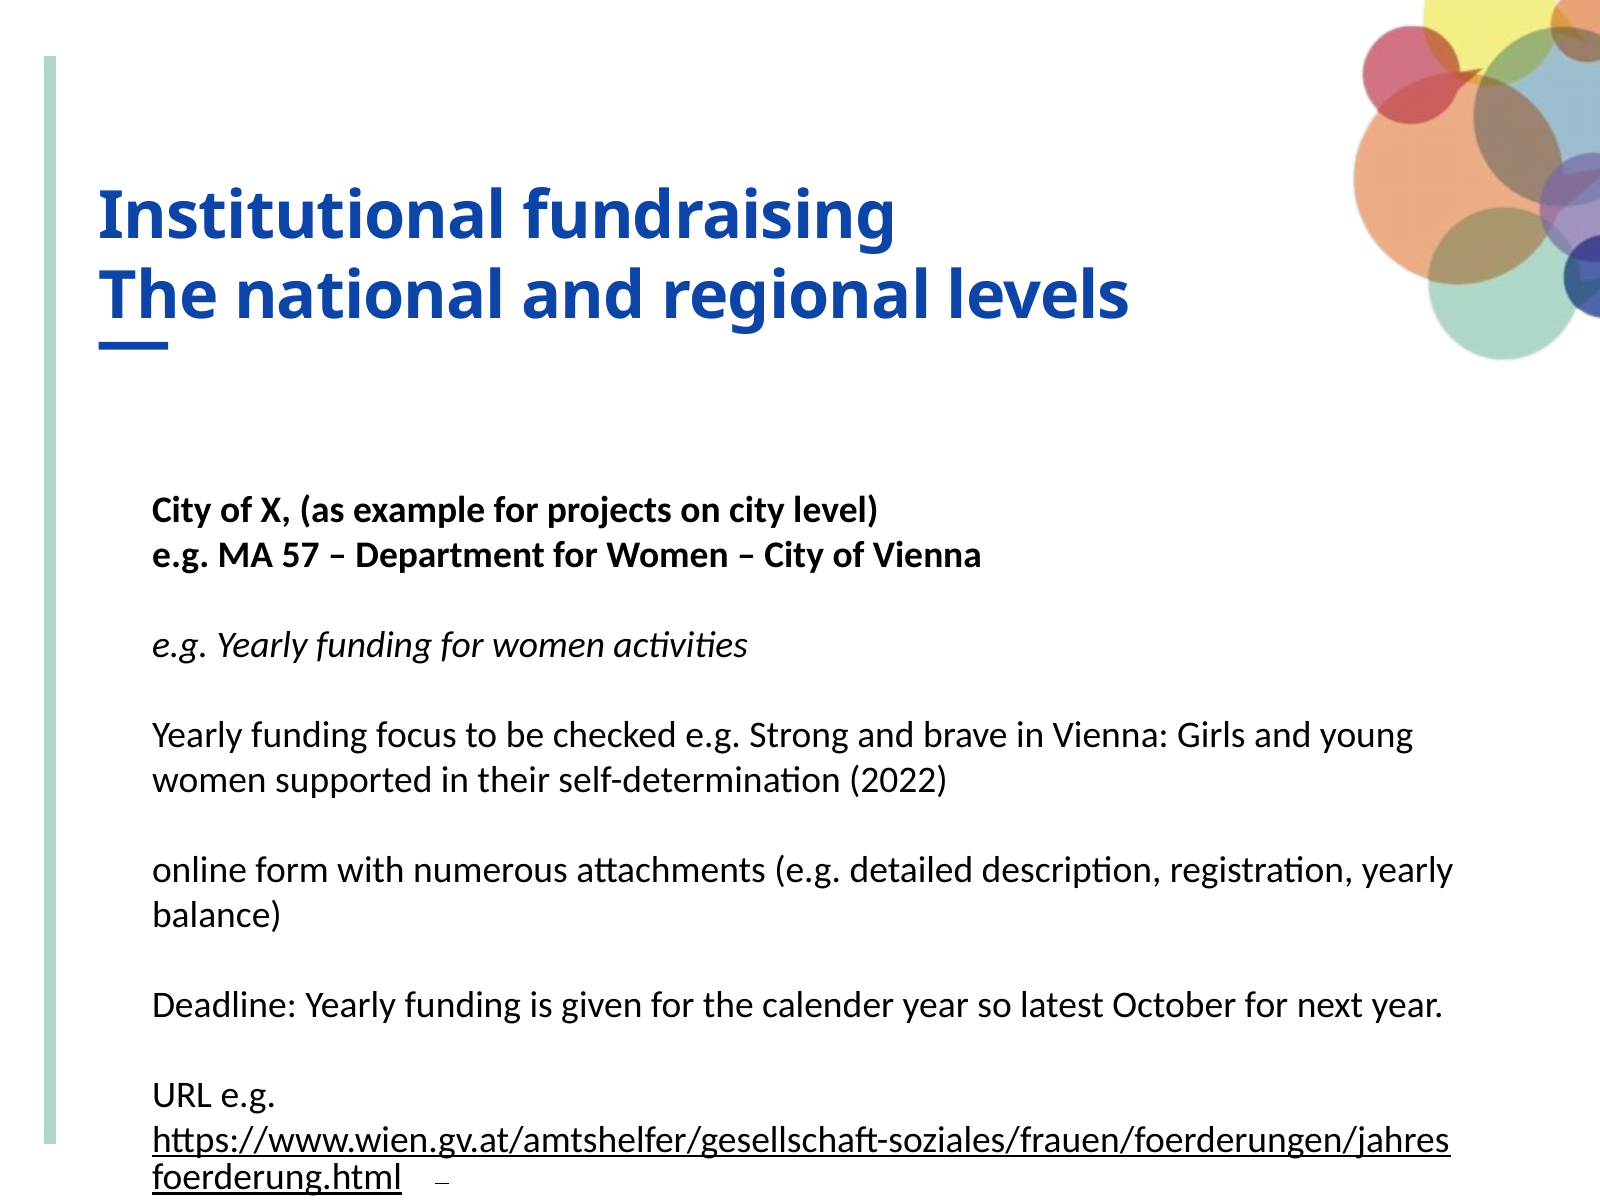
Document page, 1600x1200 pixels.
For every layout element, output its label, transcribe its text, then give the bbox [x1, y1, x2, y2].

picture [1218, 0, 1600, 499]
text_box City of X, (as example for projects on city level) e.g. MA 57 – Department for Women – City of Vienna e.g. Yearly funding for women activities Yearly funding focus to be checked e.g. Strong and brave in Vienna: Girls and young women supported in their self-determination (2022) online form with numerous attachments (e.g. detailed description, registration, yearly balance) Deadline: Yearly funding is given for the calender year so latest October for next year. URL e.g. https://www.wien.gv.at/amtshelfer/gesellschaft-soziales/frauen/foerderungen/jahresfoerderung.html [137, 387, 1475, 1200]
title Institutional fundraising The national and regional levels [96, 169, 1213, 373]
